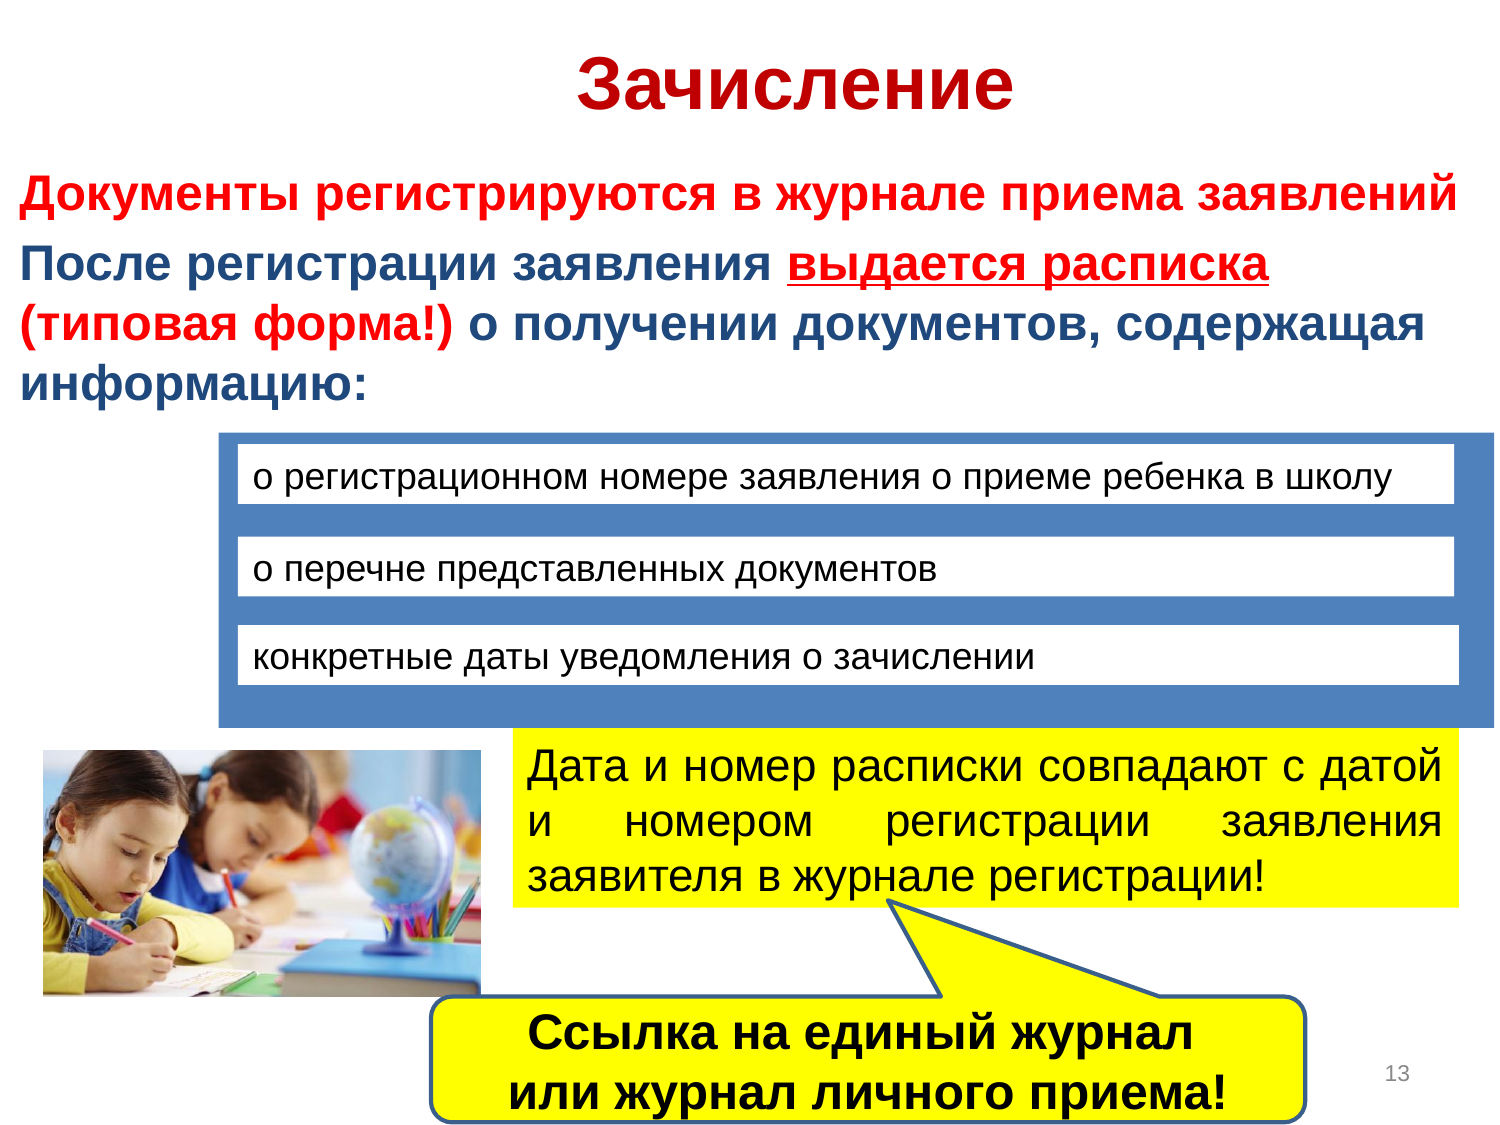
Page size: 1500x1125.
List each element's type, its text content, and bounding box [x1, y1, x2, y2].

text_box о регистрационном номере заявления о приеме ребенка в школу [237, 444, 1455, 504]
title Зачисление [257, 19, 1334, 140]
text_box Дата и номер расписки совпадают с датой и номером регистрации заявления заявителя в журнале регистрации! [512, 730, 1459, 908]
text_box о перечне представленных документов [237, 536, 1455, 597]
text_box конкретные даты уведомления о зачислении [237, 625, 1459, 685]
text_box Ссылка на единый журнал или журнал личного приема! [428, 898, 1308, 1125]
list Документы регистрируются в журнале приема заявлений После регистрации заявления выдается расписка (типовая форма!) о получении документов, содержащая информацию: [1, 153, 1478, 571]
text_box [216, 430, 1496, 730]
picture [42, 750, 481, 997]
slide_number 13 [1308, 1042, 1425, 1103]
